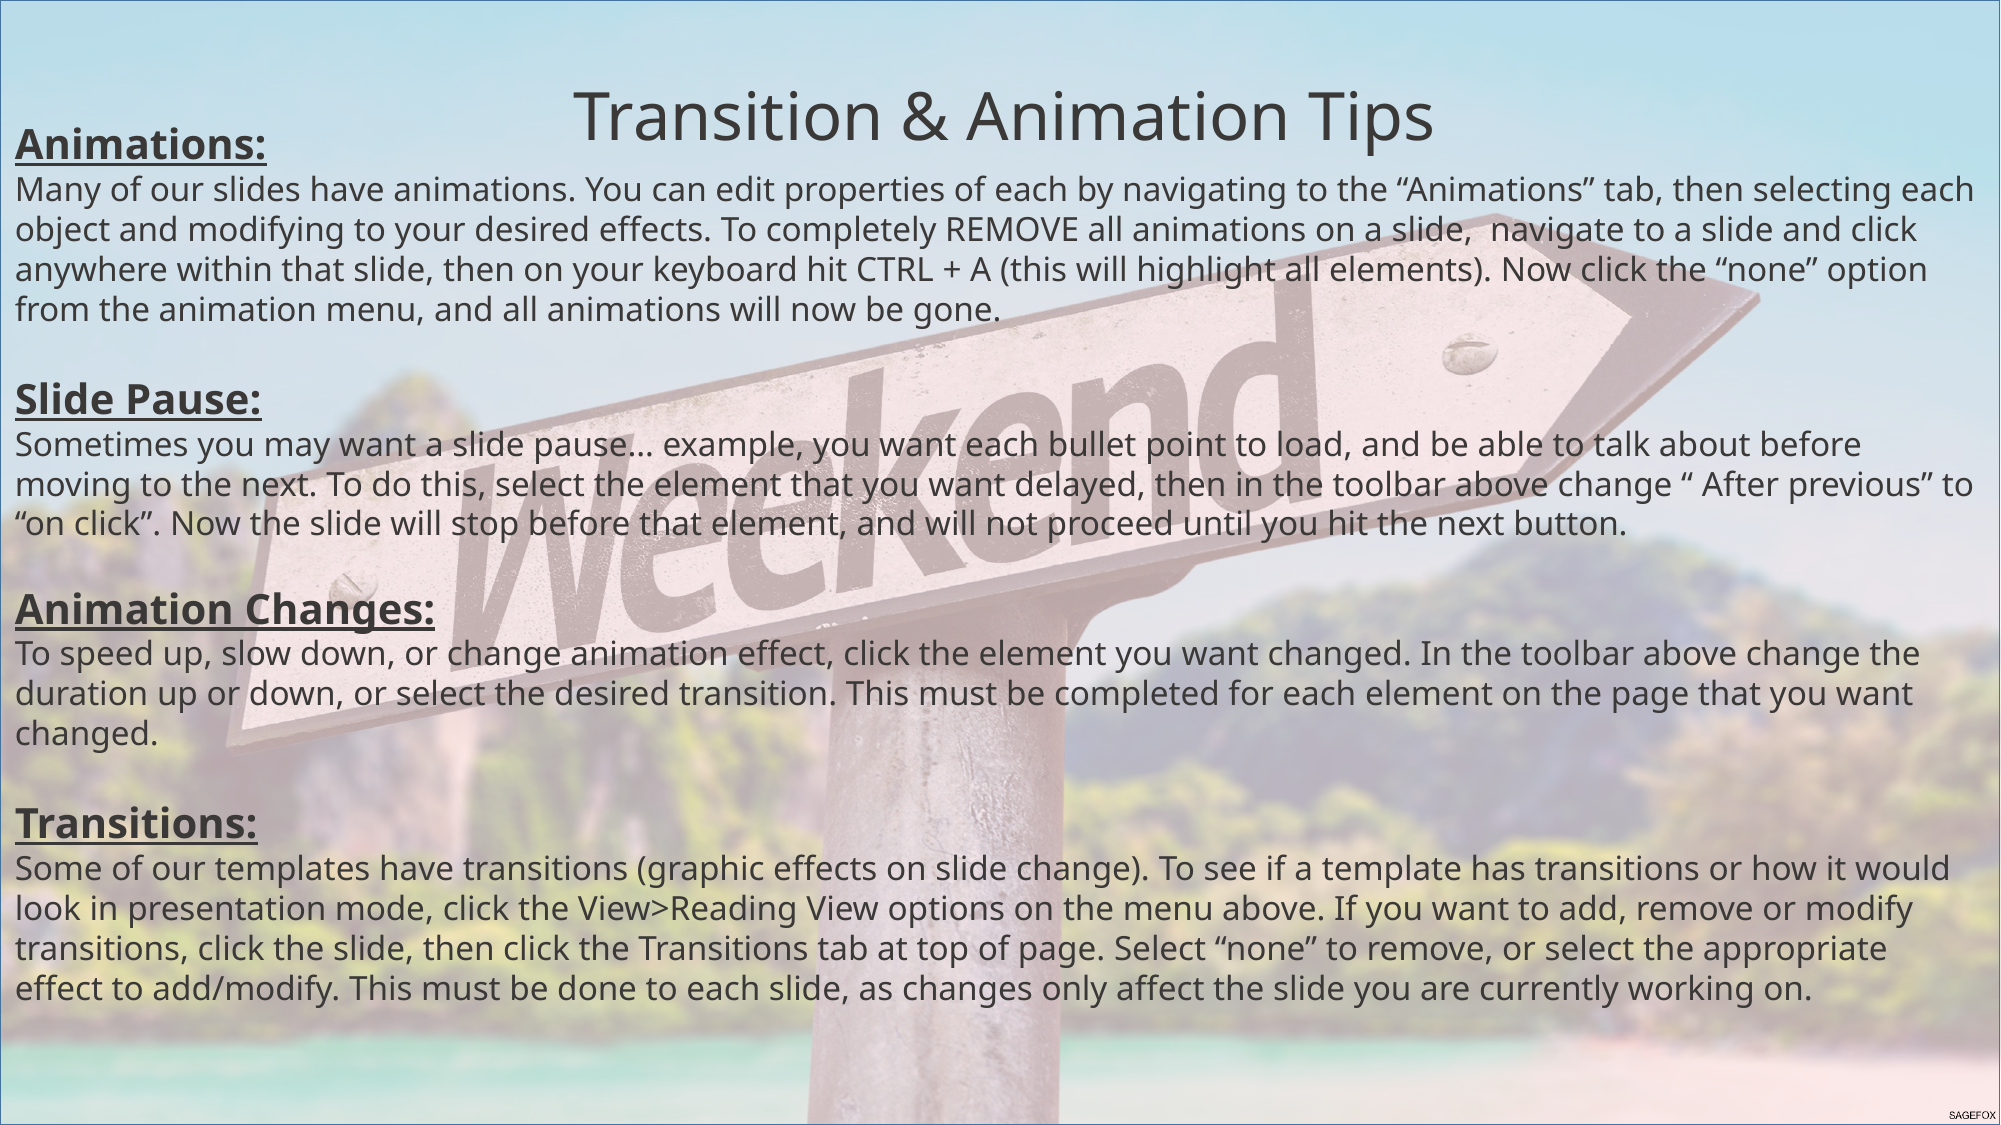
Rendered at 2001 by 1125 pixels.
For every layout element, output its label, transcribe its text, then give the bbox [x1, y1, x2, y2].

text_box Animations: Many of our slides have animations. You can edit properties of each by navigating to the “Animations” tab, then selecting each object and modifying to your desired effects. To completely REMOVE all animations on a slide, navigate to a slide and click anywhere within that slide, then on your keyboard hit CTRL + A (this will highlight all elements). Now click the “none” option from the animation menu, and all animations will now be gone. Slide Pause: Sometimes you may want a slide pause… example, you want each bullet point to load, and be able to talk about before moving to the next. To do this, select the element that you want delayed, then in the toolbar above change “ After previous” to “on click”. Now the slide will stop before that element, and will not proceed until you hit the next button. Animation Changes: To speed up, slow down, or change animation effect, click the element you want changed. In the toolbar above change the duration up or down, or select the desired transition. This must be completed for each element on the page that you want changed. Transitions: Some of our templates have transitions (graphic effects on slide change). To see if a template has transitions or how it would look in presentation mode, click the View>Reading View options on the menu above. If you want to add, remove or modify transitions, click the slide, then click the Transitions tab at top of page. Select “none” to remove, or select the appropriate effect to add/modify. This must be done to each slide, as changes only affect the slide you are currently working on. [0, 0, 2000, 1125]
title Transition & Animation Tips [477, 59, 1532, 177]
